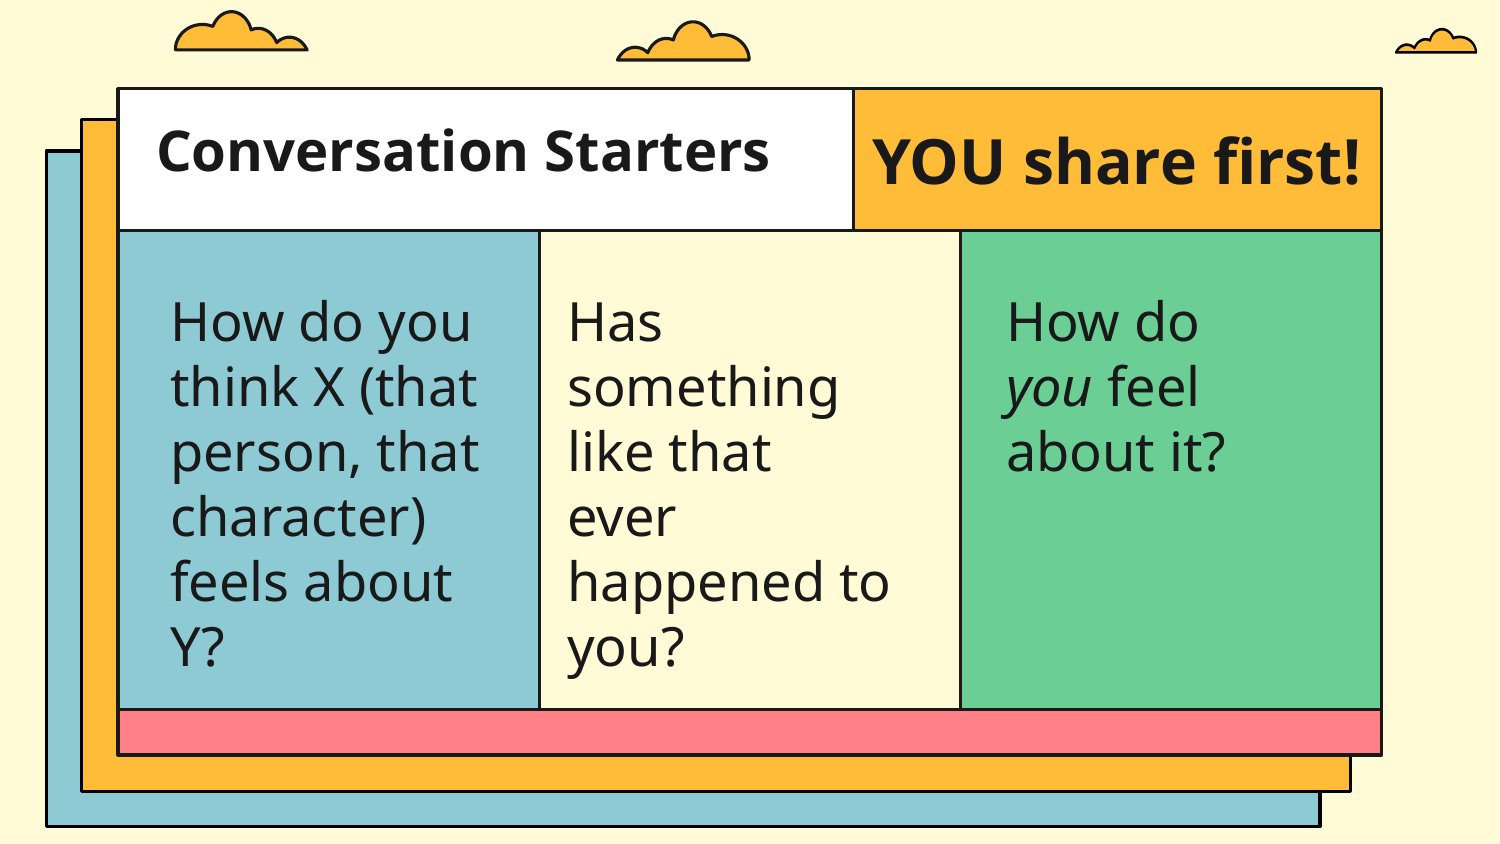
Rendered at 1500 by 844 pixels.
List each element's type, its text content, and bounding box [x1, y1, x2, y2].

title YOU share first! [852, 88, 1382, 231]
text_box Conversation Starters [141, 100, 871, 198]
text_box How do you feel about it? [991, 272, 1307, 498]
text_box Has something like that ever happened to you? [552, 272, 908, 693]
text_box How do you think X (that person, that character) feels about Y? [155, 272, 519, 693]
